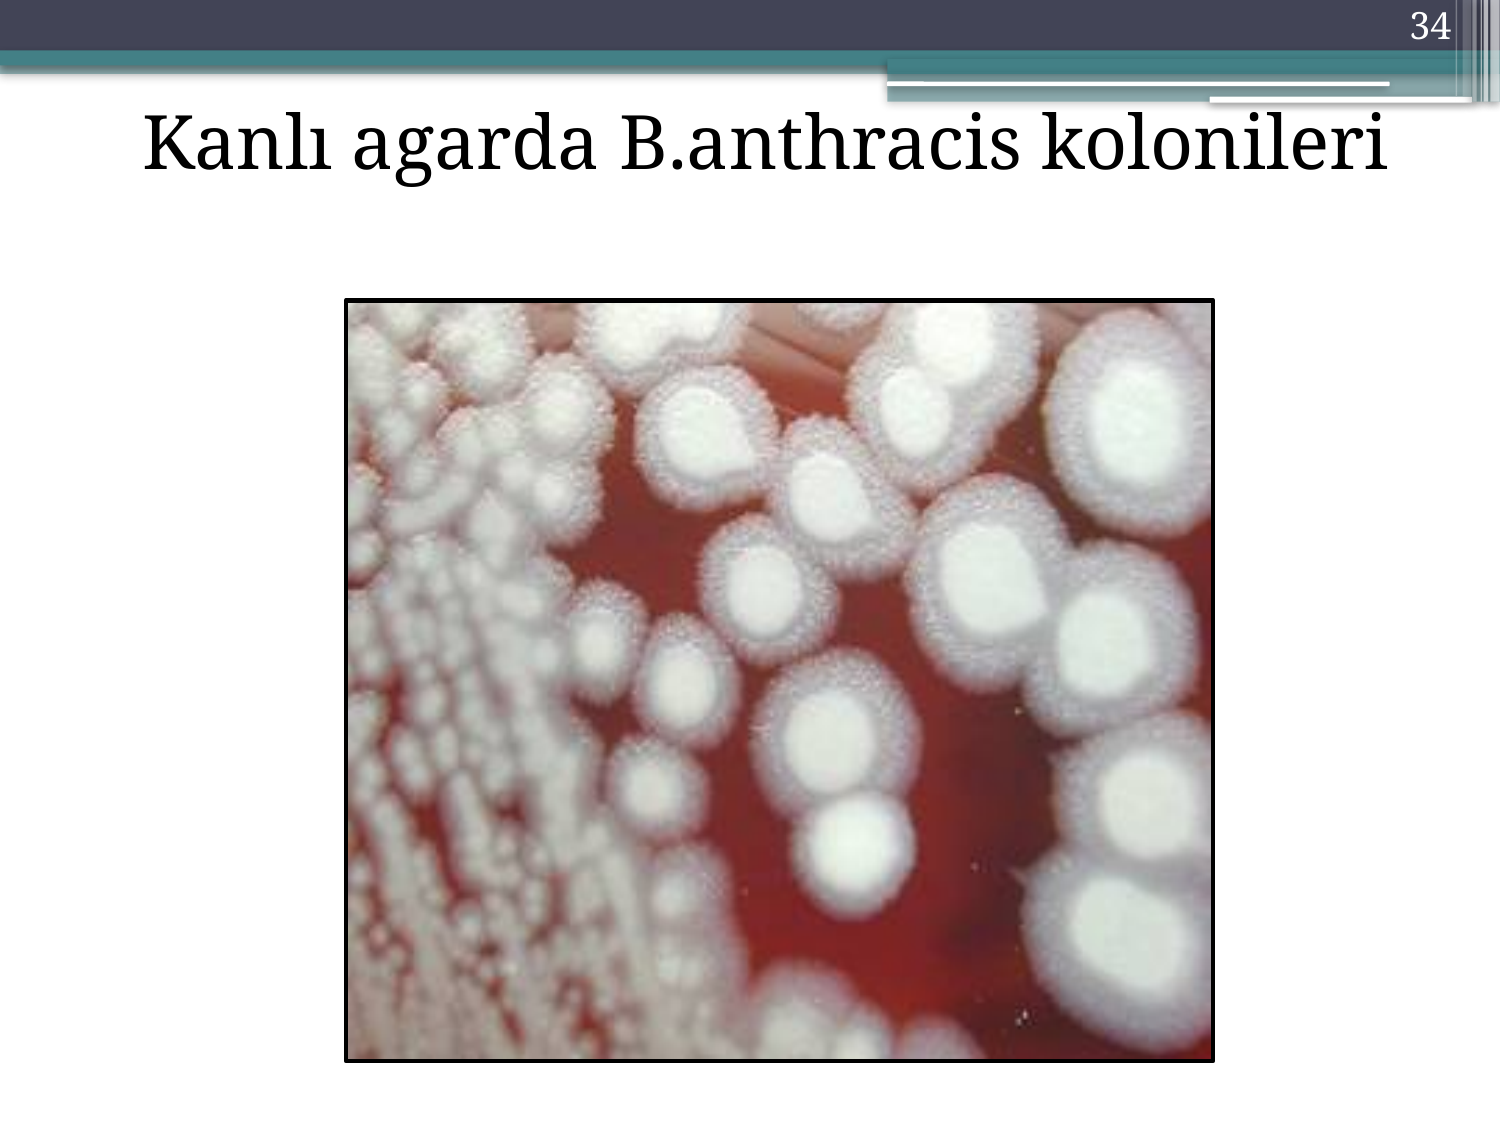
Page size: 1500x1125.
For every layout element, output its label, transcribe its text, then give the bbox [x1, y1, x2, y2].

text_box Kanlı agarda B.anthracis kolonileri [127, 87, 1405, 193]
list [348, 302, 1211, 1059]
slide_number 34 [1341, 0, 1466, 61]
